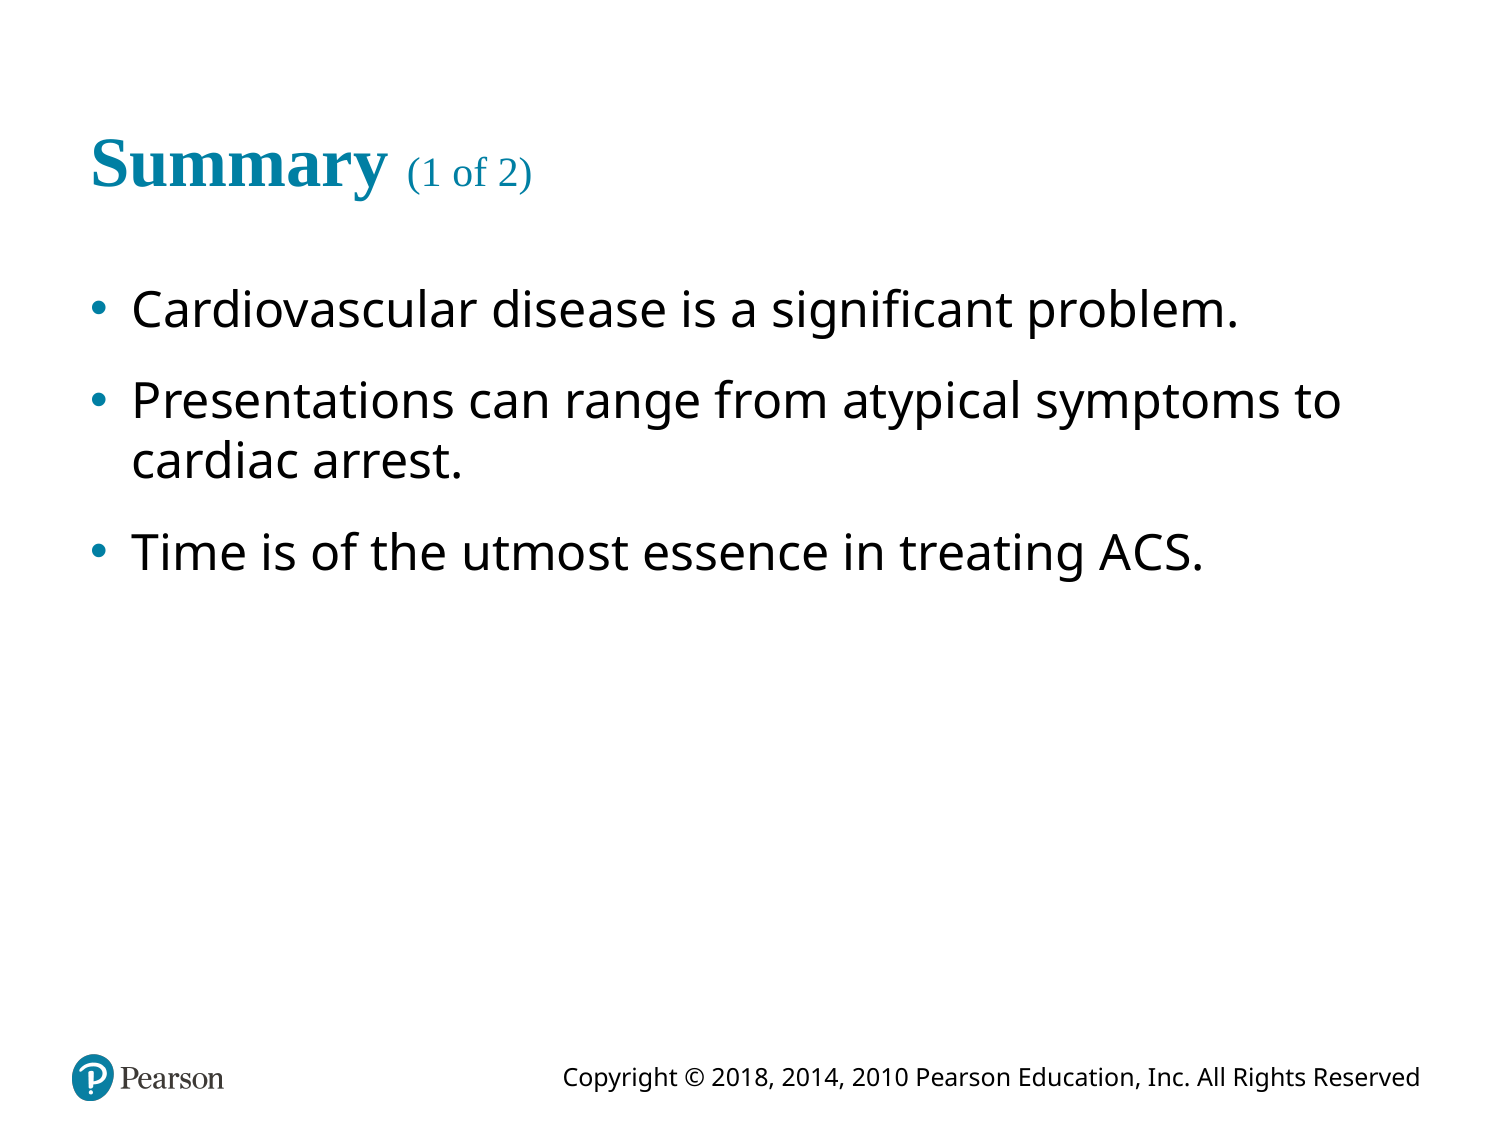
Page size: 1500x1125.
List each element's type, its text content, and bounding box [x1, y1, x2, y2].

picture [98, 1054, 224, 1101]
title Summary (1 of 2) [75, 35, 1425, 216]
picture [72, 1087, 83, 1101]
list Cardiovascular disease is a significant problem. Presentations can range from atypical symptoms to cardiac arrest. Time is of the utmost essence in treating A C S. [75, 262, 1425, 1005]
picture [72, 1054, 88, 1070]
picture [80, 1063, 106, 1088]
